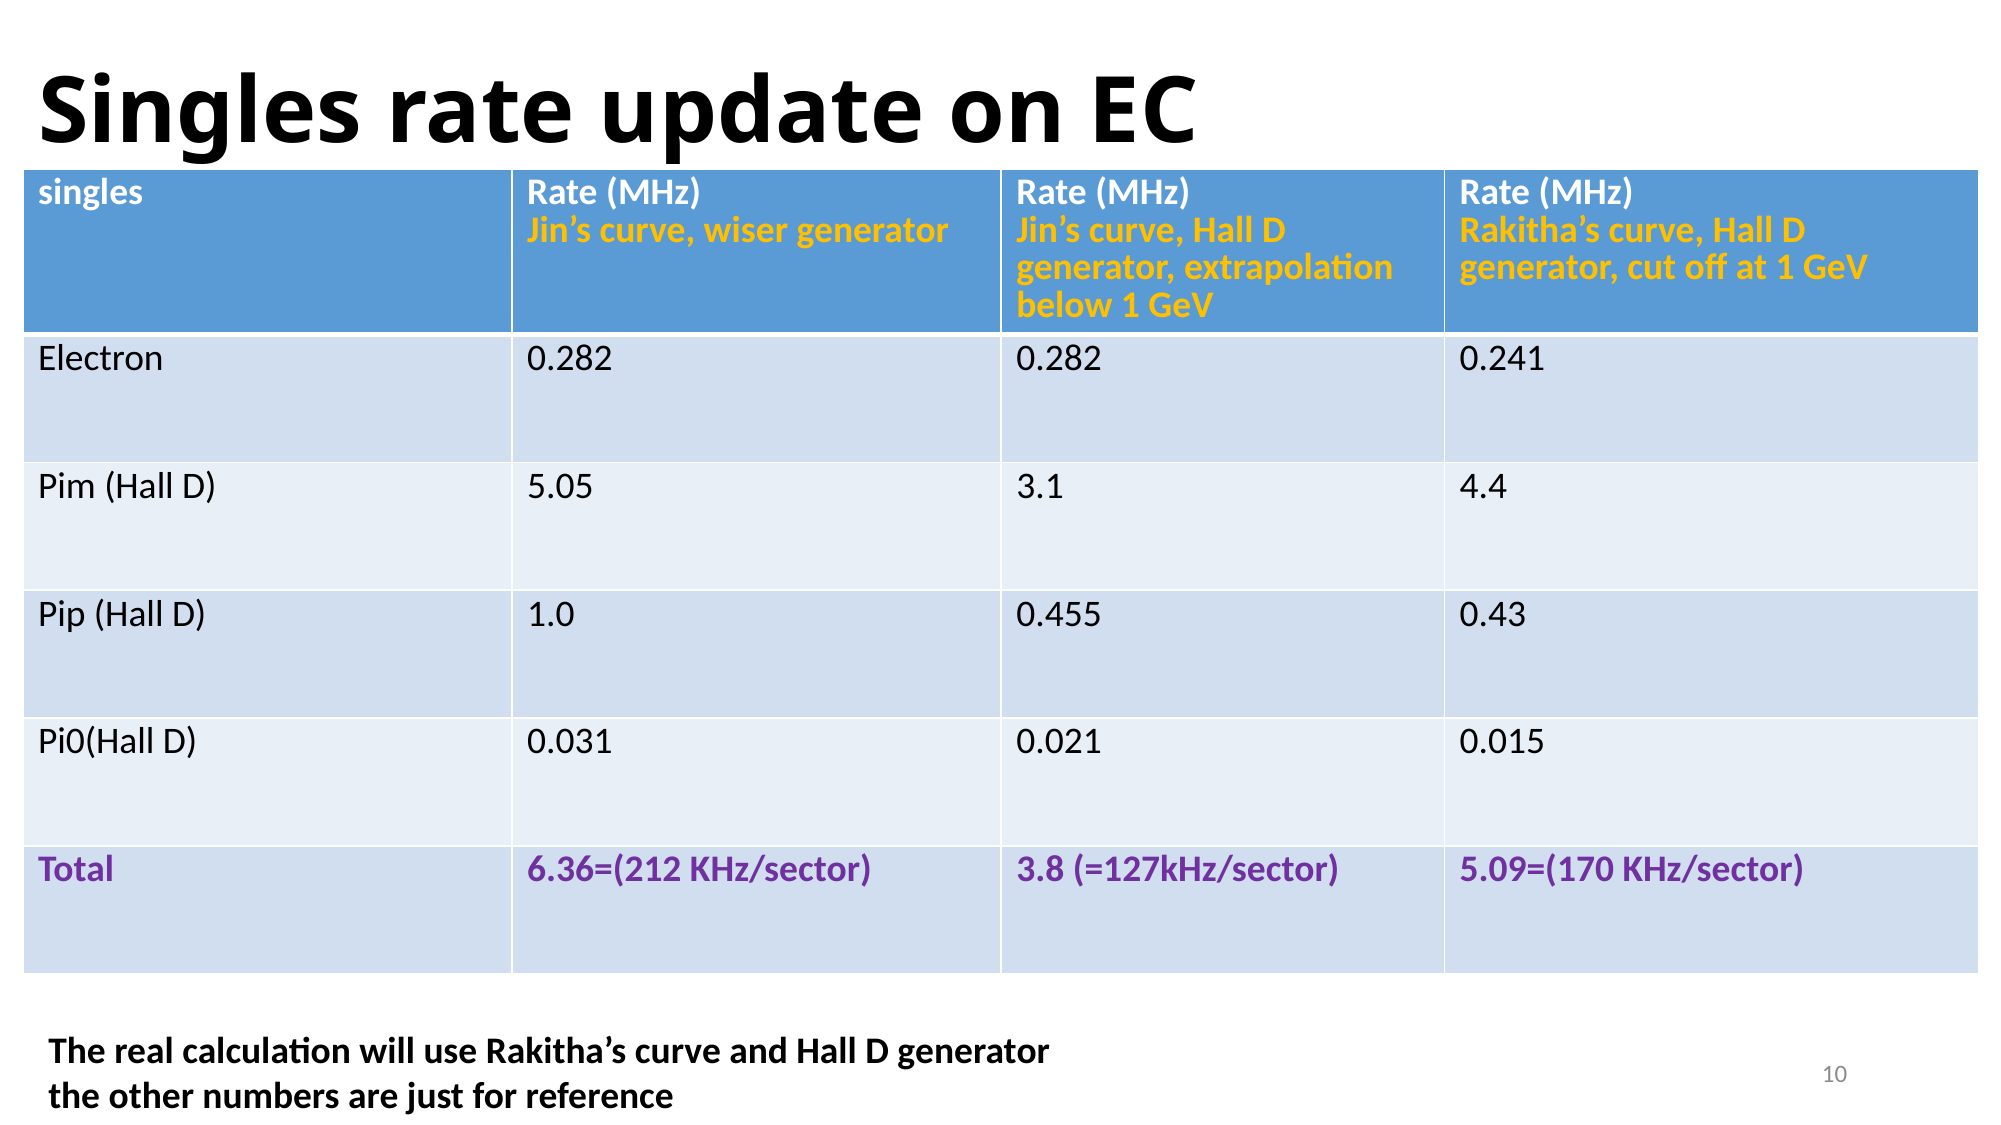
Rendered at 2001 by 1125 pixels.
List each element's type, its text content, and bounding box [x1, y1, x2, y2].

table_cell 1.0 [513, 591, 1000, 717]
table_cell 0.031 [513, 719, 1000, 845]
table_cell 0.021 [1002, 719, 1444, 845]
table_cell Pi0(Hall D) [24, 719, 511, 845]
table_cell Electron [24, 337, 511, 462]
table_cell 0.43 [1445, 591, 1978, 717]
table_cell Total [24, 847, 511, 973]
table_cell 0.282 [1002, 337, 1444, 462]
table_cell Pip (Hall D) [24, 591, 511, 717]
slide_number 10 [1412, 1042, 1863, 1103]
table_cell 5.09=(170 KHz/sector) [1445, 847, 1978, 973]
table_cell 0.241 [1445, 337, 1978, 462]
table_cell 3.1 [1002, 463, 1444, 589]
table_cell 0.455 [1002, 591, 1444, 717]
table_header Rate (MHz) Jin’s curve, Hall D generator, extrapolation below 1 GeV [1002, 170, 1444, 332]
table_cell 0.015 [1445, 719, 1978, 845]
table_cell 3.8 (=127kHz/sector) [1002, 847, 1444, 973]
table_cell 4.4 [1445, 463, 1978, 589]
text_box The real calculation will use Rakitha’s curve and Hall D generator the other numbers are just for reference [33, 1018, 1075, 1124]
table_cell 5.05 [513, 463, 1000, 589]
table_cell Pim (Hall D) [24, 463, 511, 589]
table_header Rate (MHz) Rakitha’s curve, Hall D generator, cut off at 1 GeV [1445, 170, 1978, 332]
title Singles rate update on EC [23, 3, 1840, 168]
table_cell 6.36=(212 KHz/sector) [513, 847, 1000, 973]
table_cell 0.282 [513, 337, 1000, 462]
table_header Rate (MHz) Jin’s curve, wiser generator [513, 170, 1000, 332]
table_header singles [24, 170, 511, 332]
